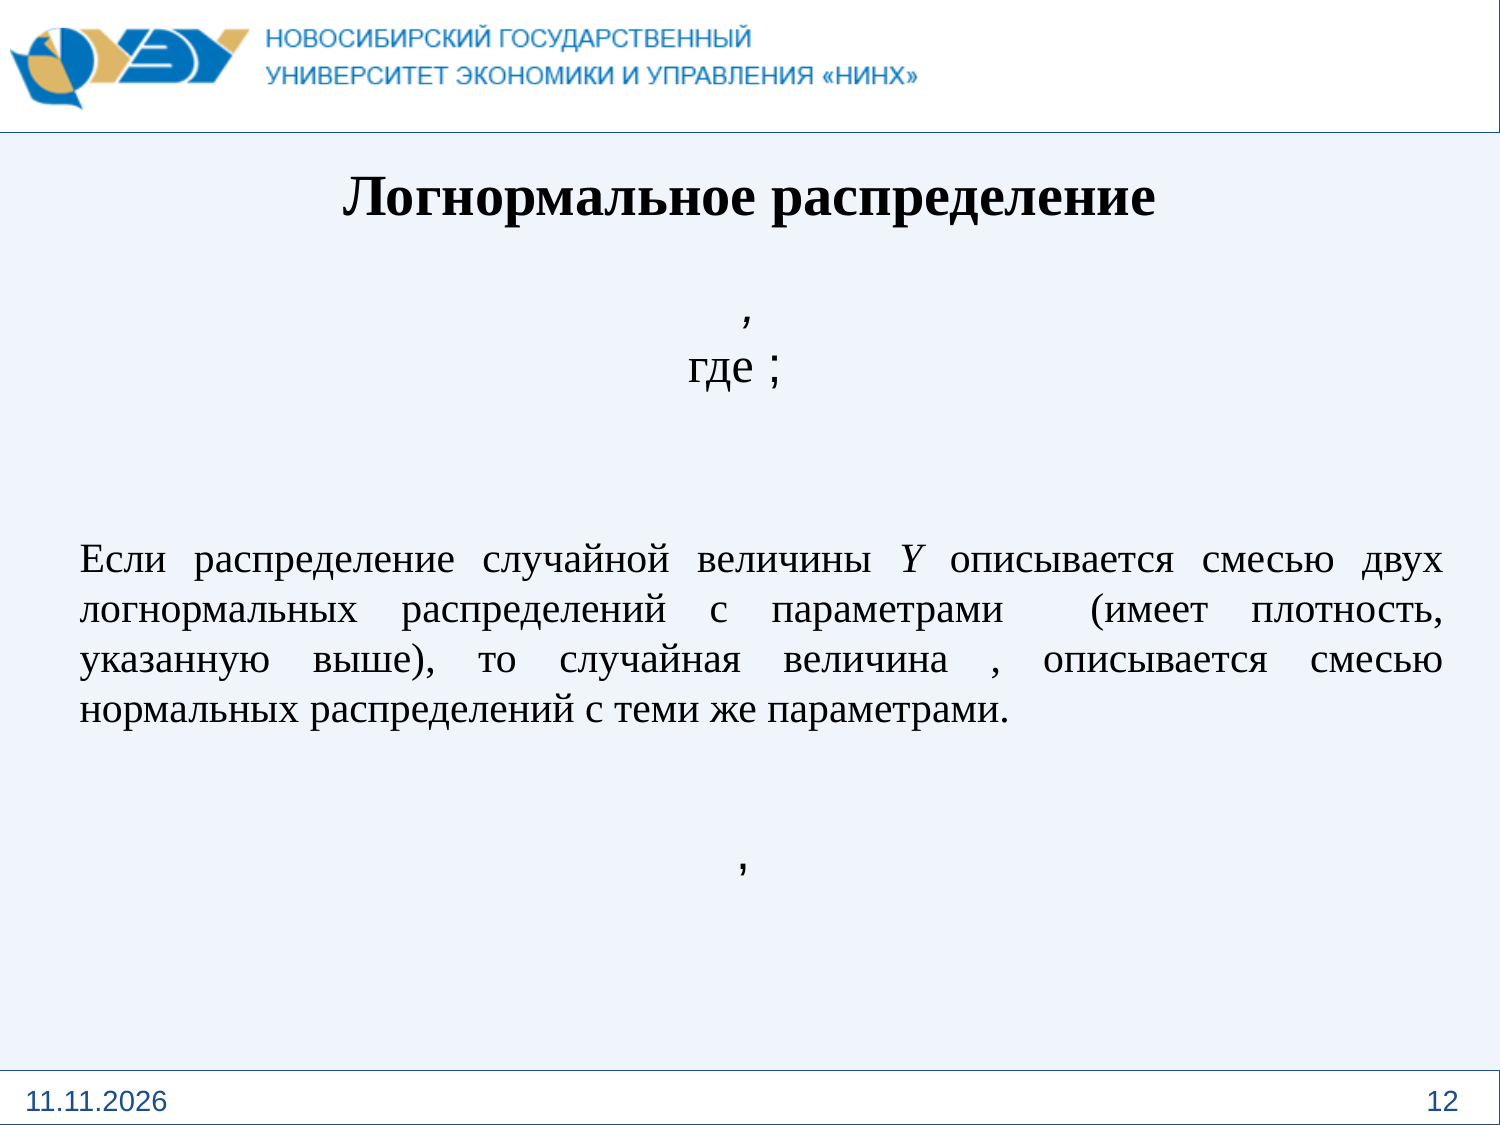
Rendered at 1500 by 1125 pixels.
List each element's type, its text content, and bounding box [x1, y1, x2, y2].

text_box [0, 1070, 1500, 1125]
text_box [0, 0, 1500, 133]
slide_number 12 [1411, 1074, 1500, 1125]
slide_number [9, 1074, 361, 1125]
text_box Логнормальное распределение [82, 149, 1418, 234]
